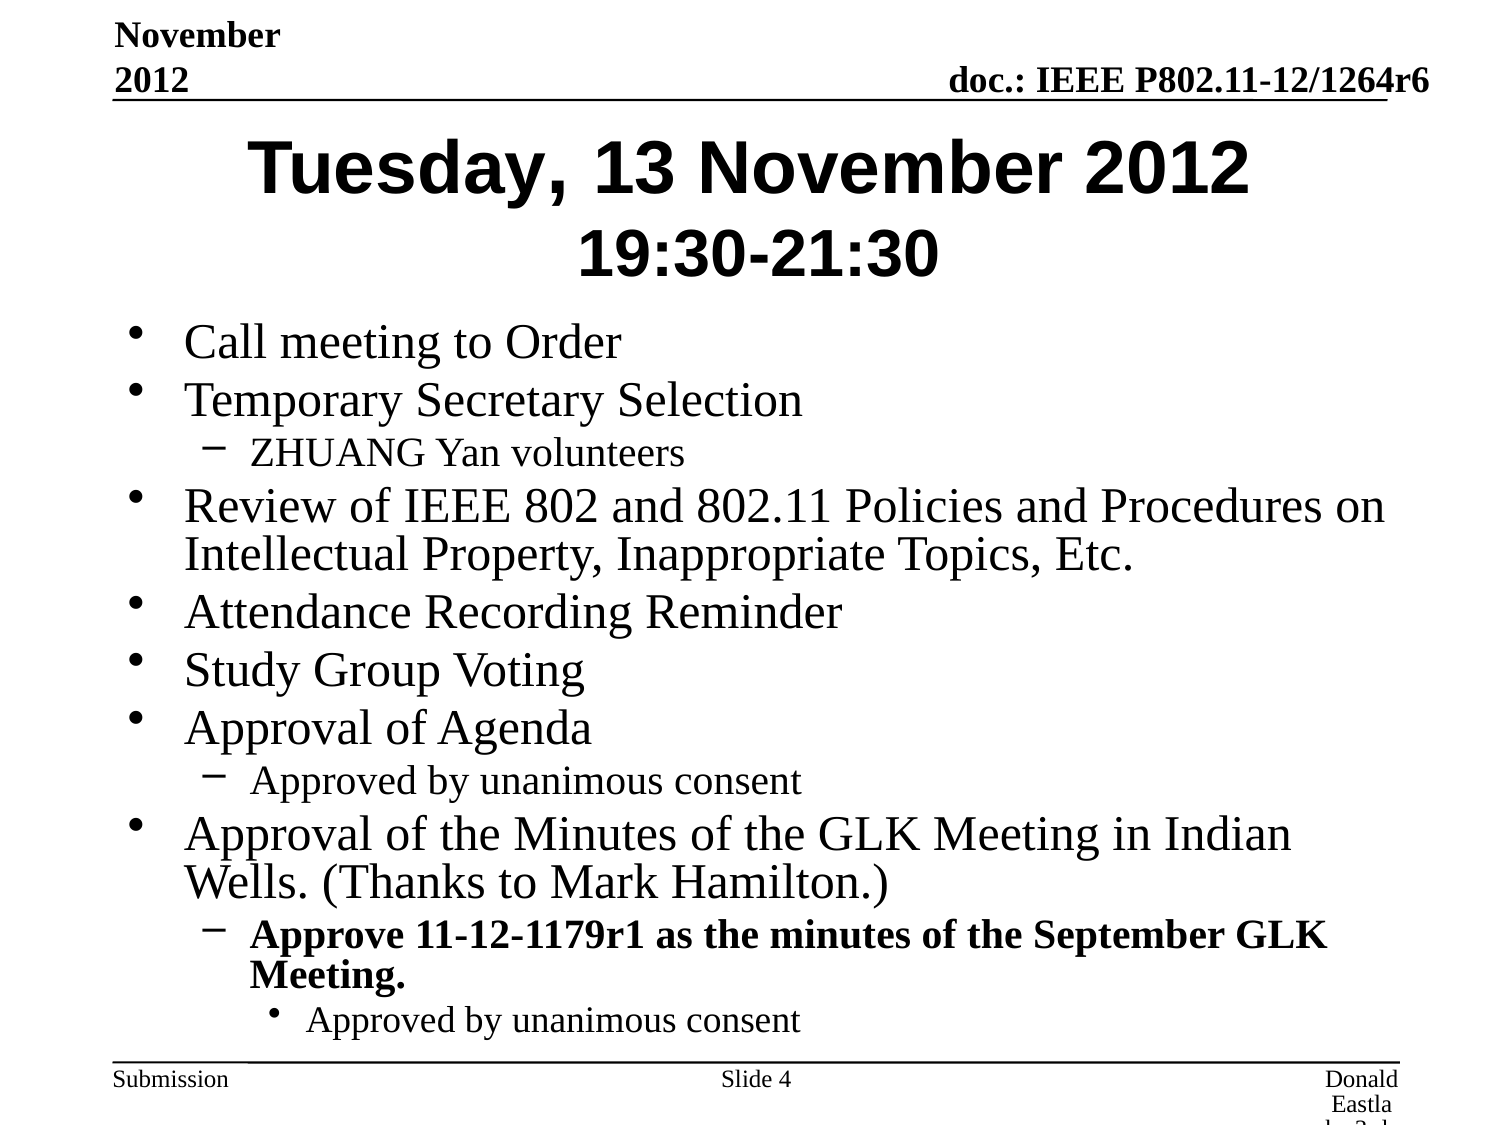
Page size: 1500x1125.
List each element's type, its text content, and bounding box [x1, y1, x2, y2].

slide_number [114, 54, 290, 100]
footer Donald Eastlake 3rd, Huawei Technologies [1325, 1063, 1402, 1093]
slide_number Slide 4 [712, 1063, 800, 1093]
list Call meeting to Order Temporary Secretary Selection ZHUANG Yan volunteers Review of IEEE 802 and 802.11 Policies and Procedures on Intellectual Property, Inappropriate Topics, Etc. Attendance Recording Reminder Study Group Voting Approval of Agenda Approved by unanimous consent Approval of the Minutes of the GLK Meeting in Indian Wells. (Thanks to Mark Hamilton.) Approve 11-12-1179r1 as the minutes of the September GLK Meeting. Approved by unanimous consent [112, 312, 1413, 1063]
title Tuesday, 13 November 2012 19:30-21:30 [112, 112, 1388, 288]
